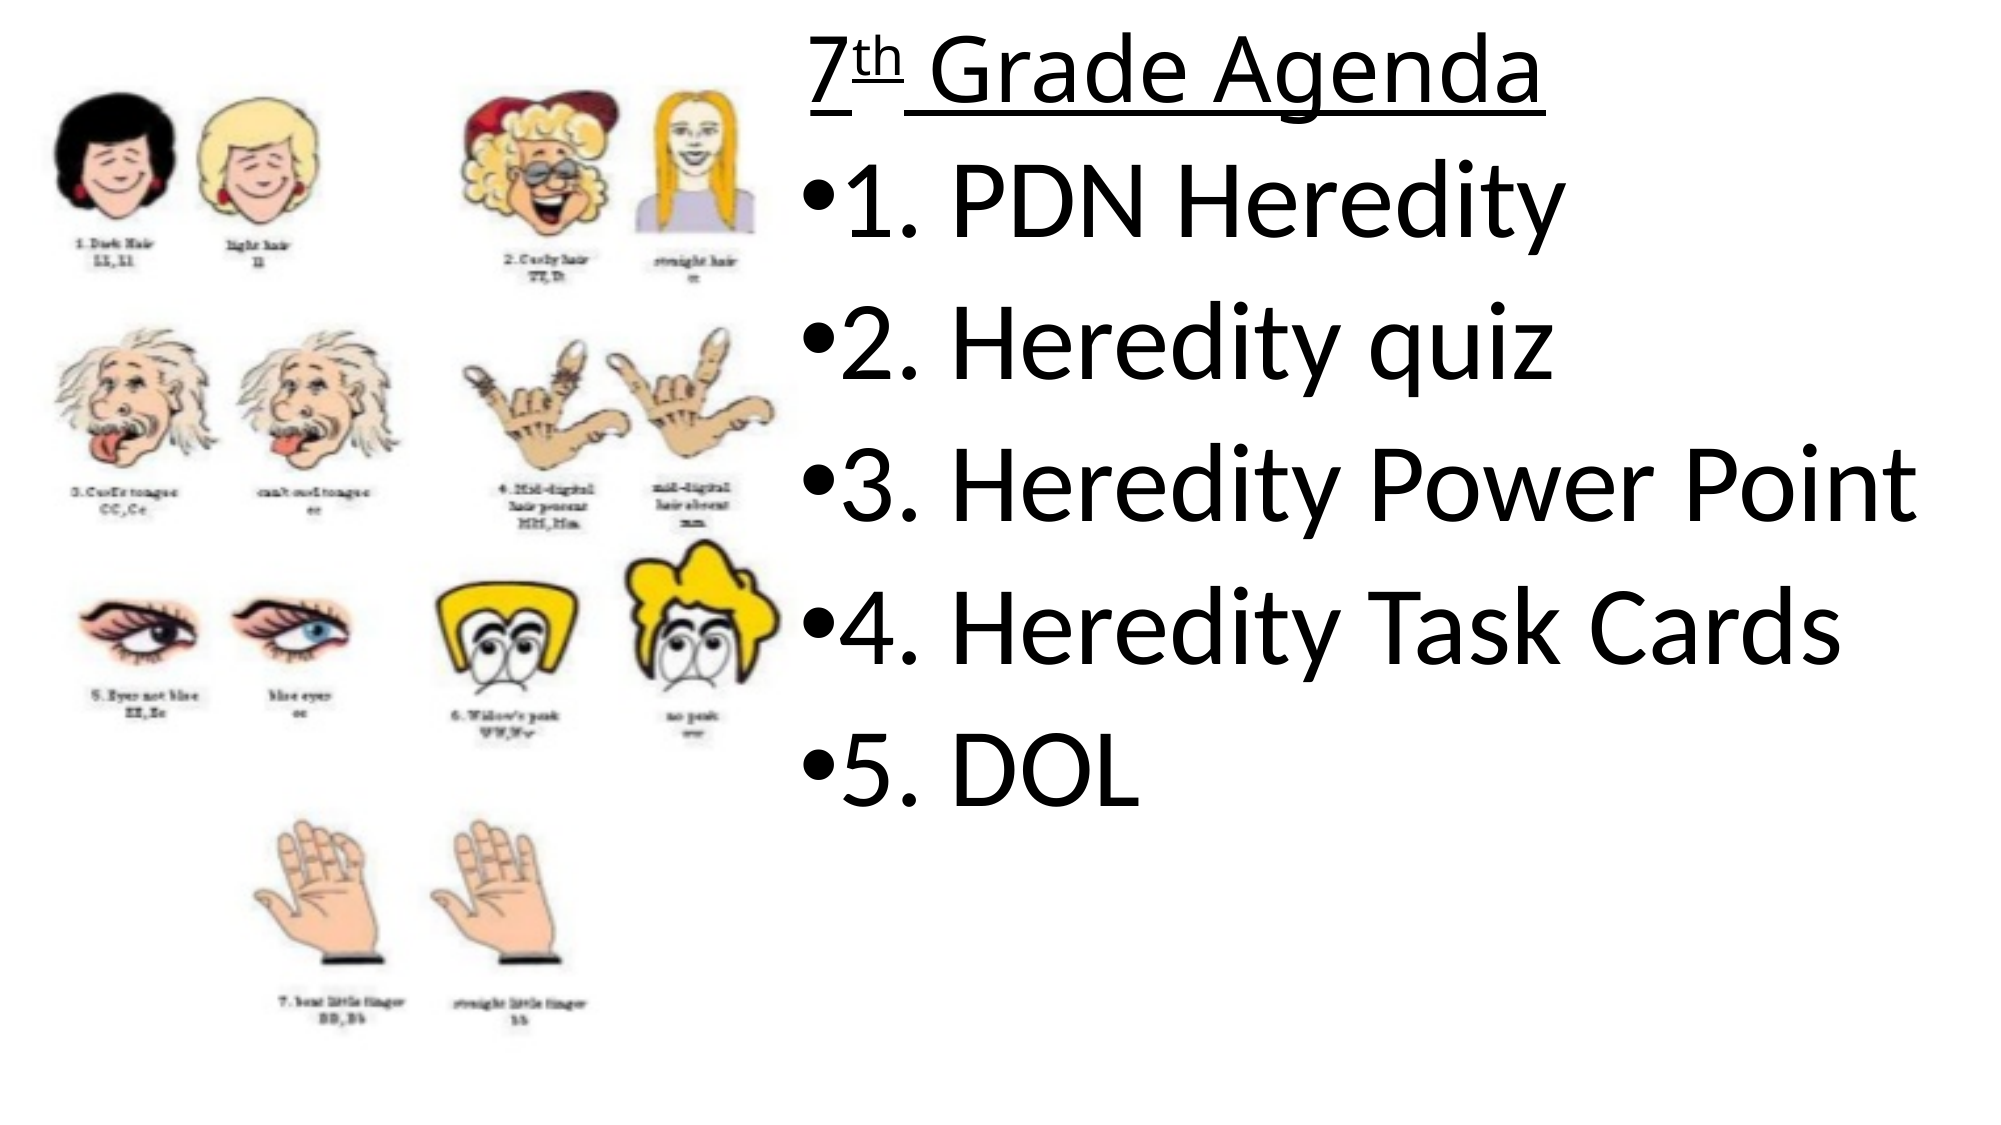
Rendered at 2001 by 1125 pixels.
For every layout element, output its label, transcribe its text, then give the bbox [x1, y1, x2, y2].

list 1. PDN Heredity 2. Heredity quiz 3. Heredity Power Point 4. Heredity Task Cards 5. DOL [811, 132, 2000, 1125]
picture [32, 0, 811, 1125]
title 7th Grade Agenda [811, 0, 2000, 132]
